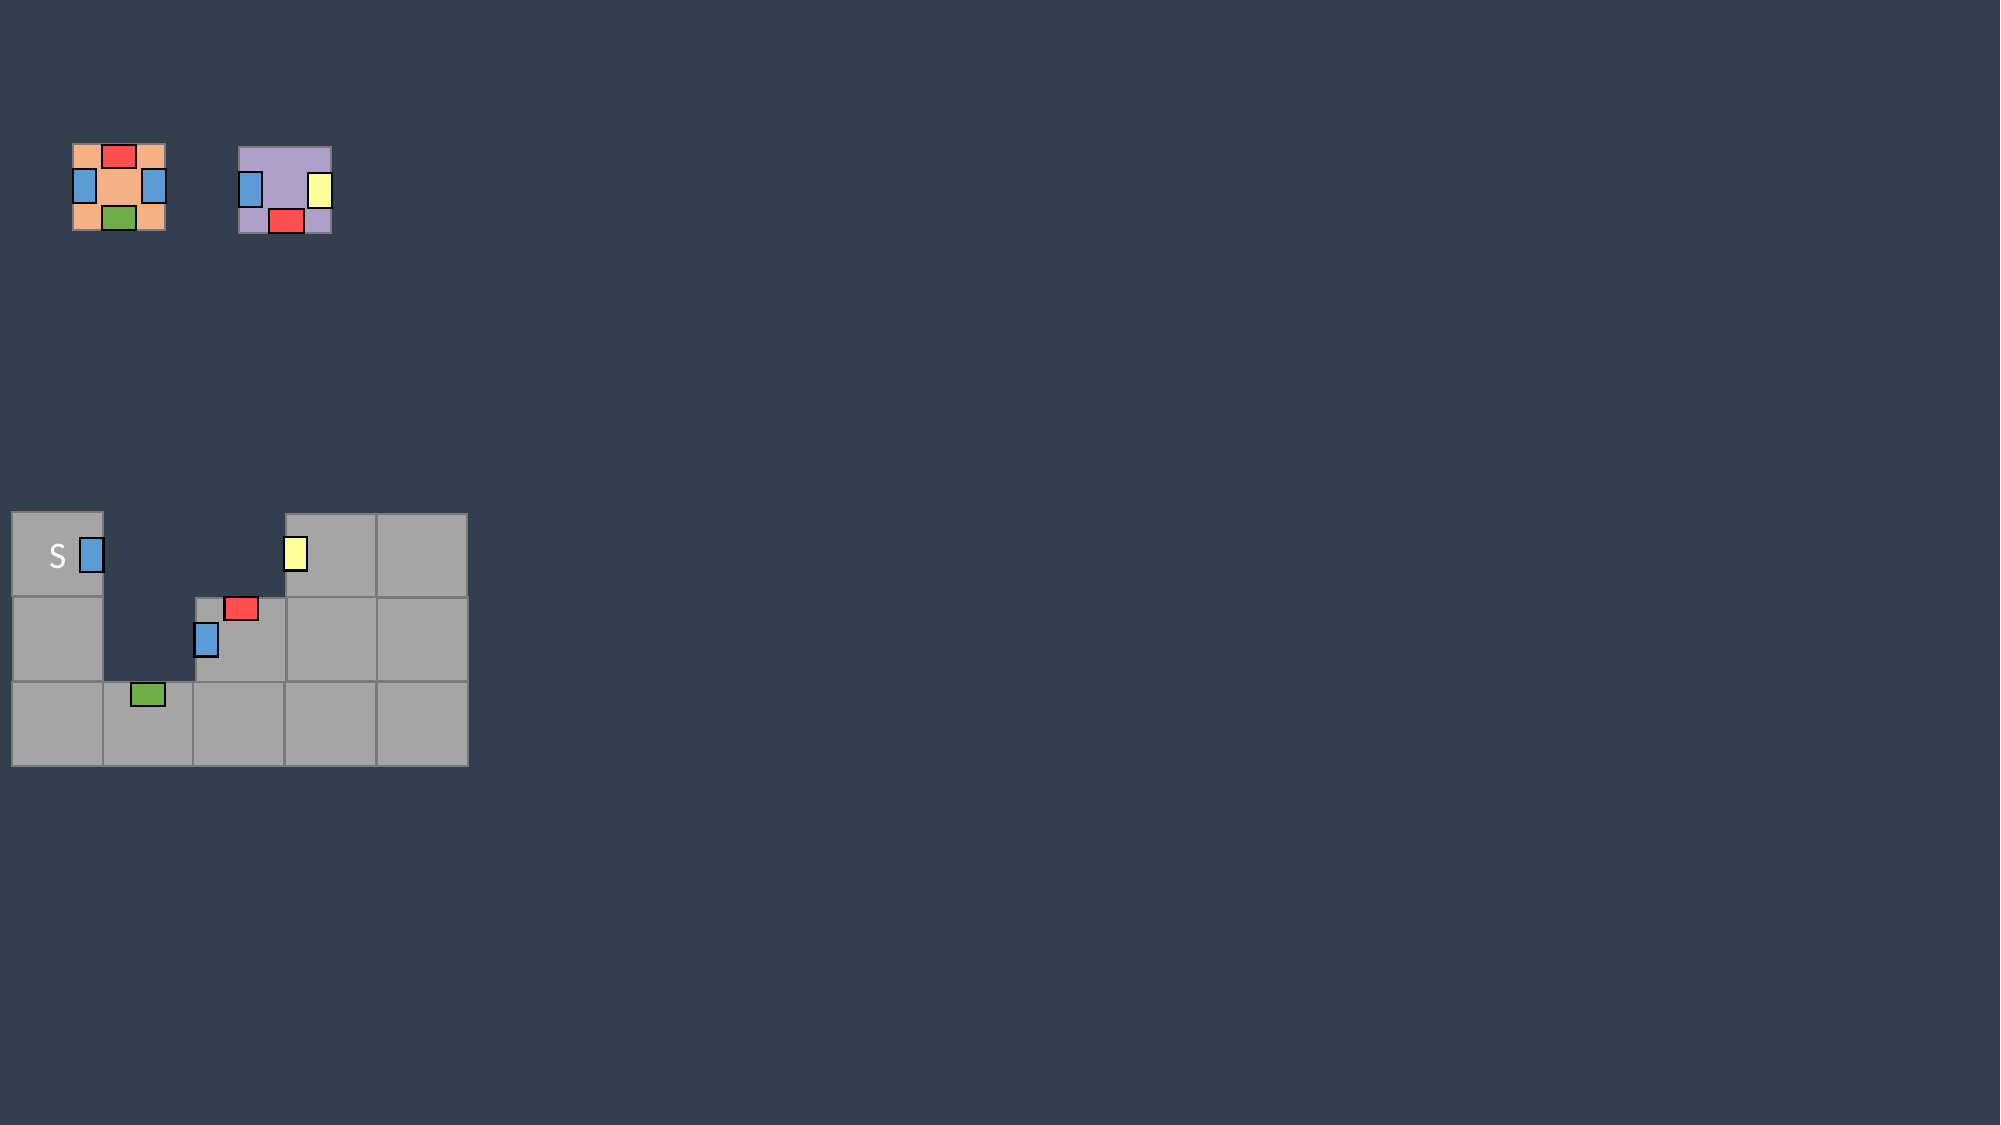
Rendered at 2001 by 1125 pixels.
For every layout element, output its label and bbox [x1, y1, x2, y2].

text_box [12, 511, 468, 767]
text_box [238, 147, 332, 233]
text_box [72, 144, 166, 230]
